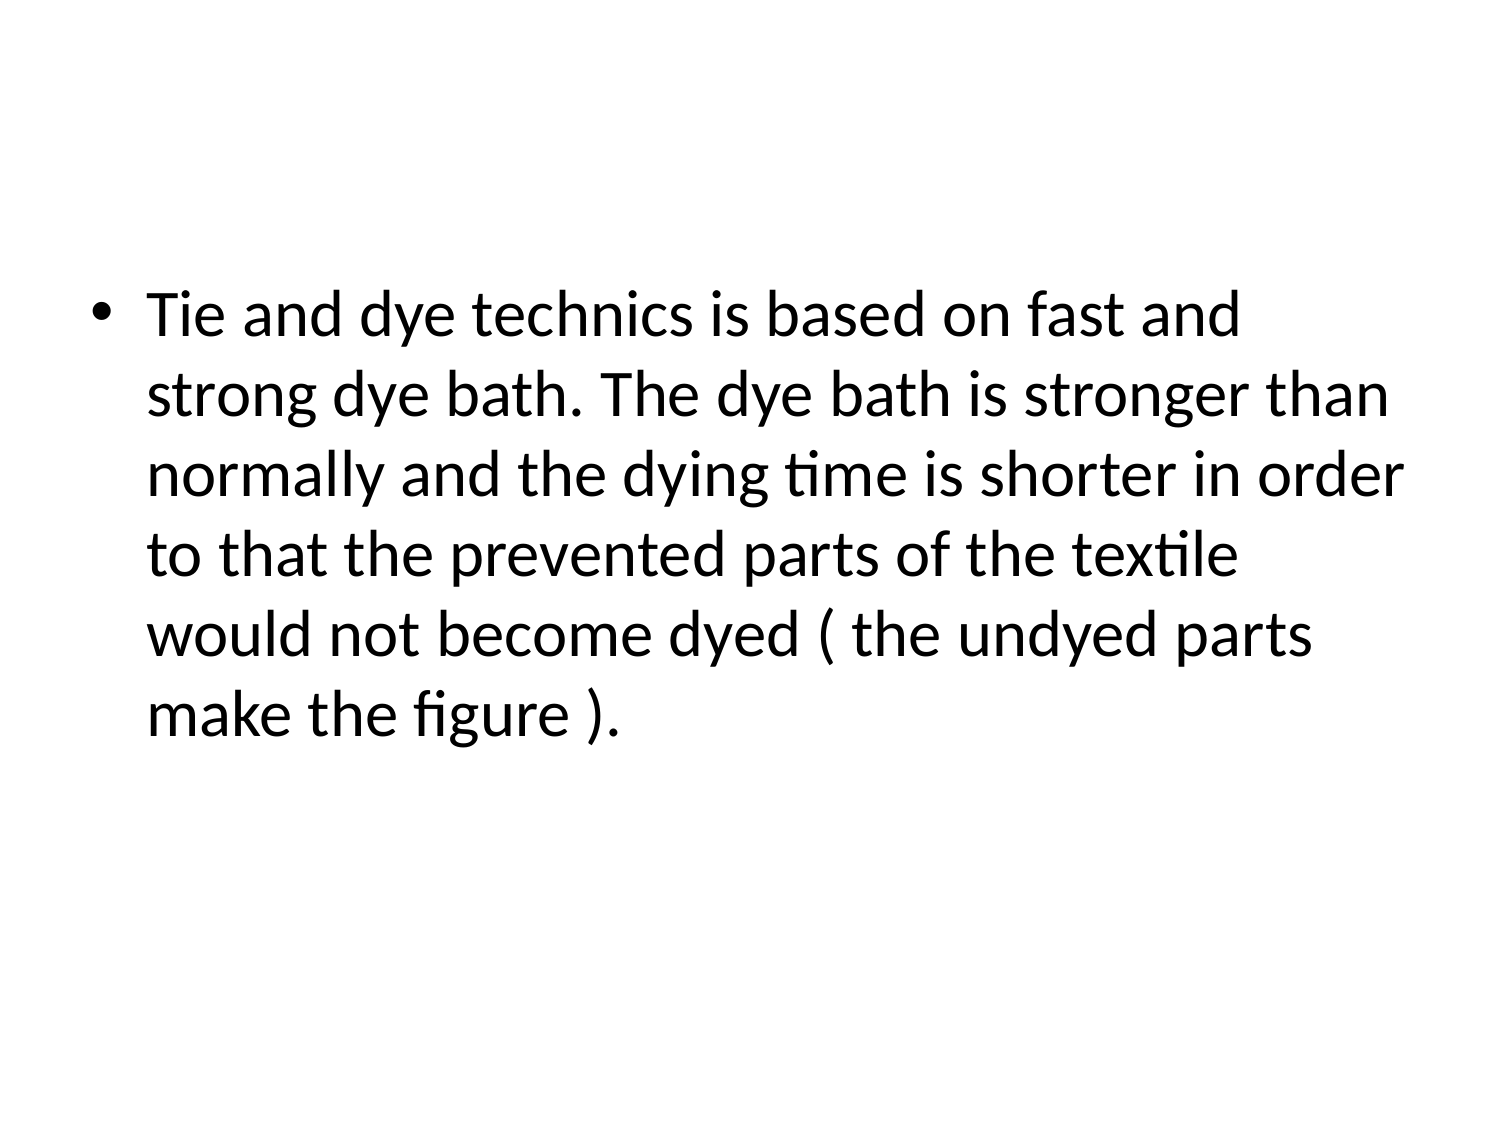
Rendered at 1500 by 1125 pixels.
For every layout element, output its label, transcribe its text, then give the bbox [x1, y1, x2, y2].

list Tie and dye technics is based on fast and strong dye bath. The dye bath is stronger than normally and the dying time is shorter in order to that the prevented parts of the textile would not become dyed ( the undyed parts make the figure ). [75, 262, 1425, 1005]
